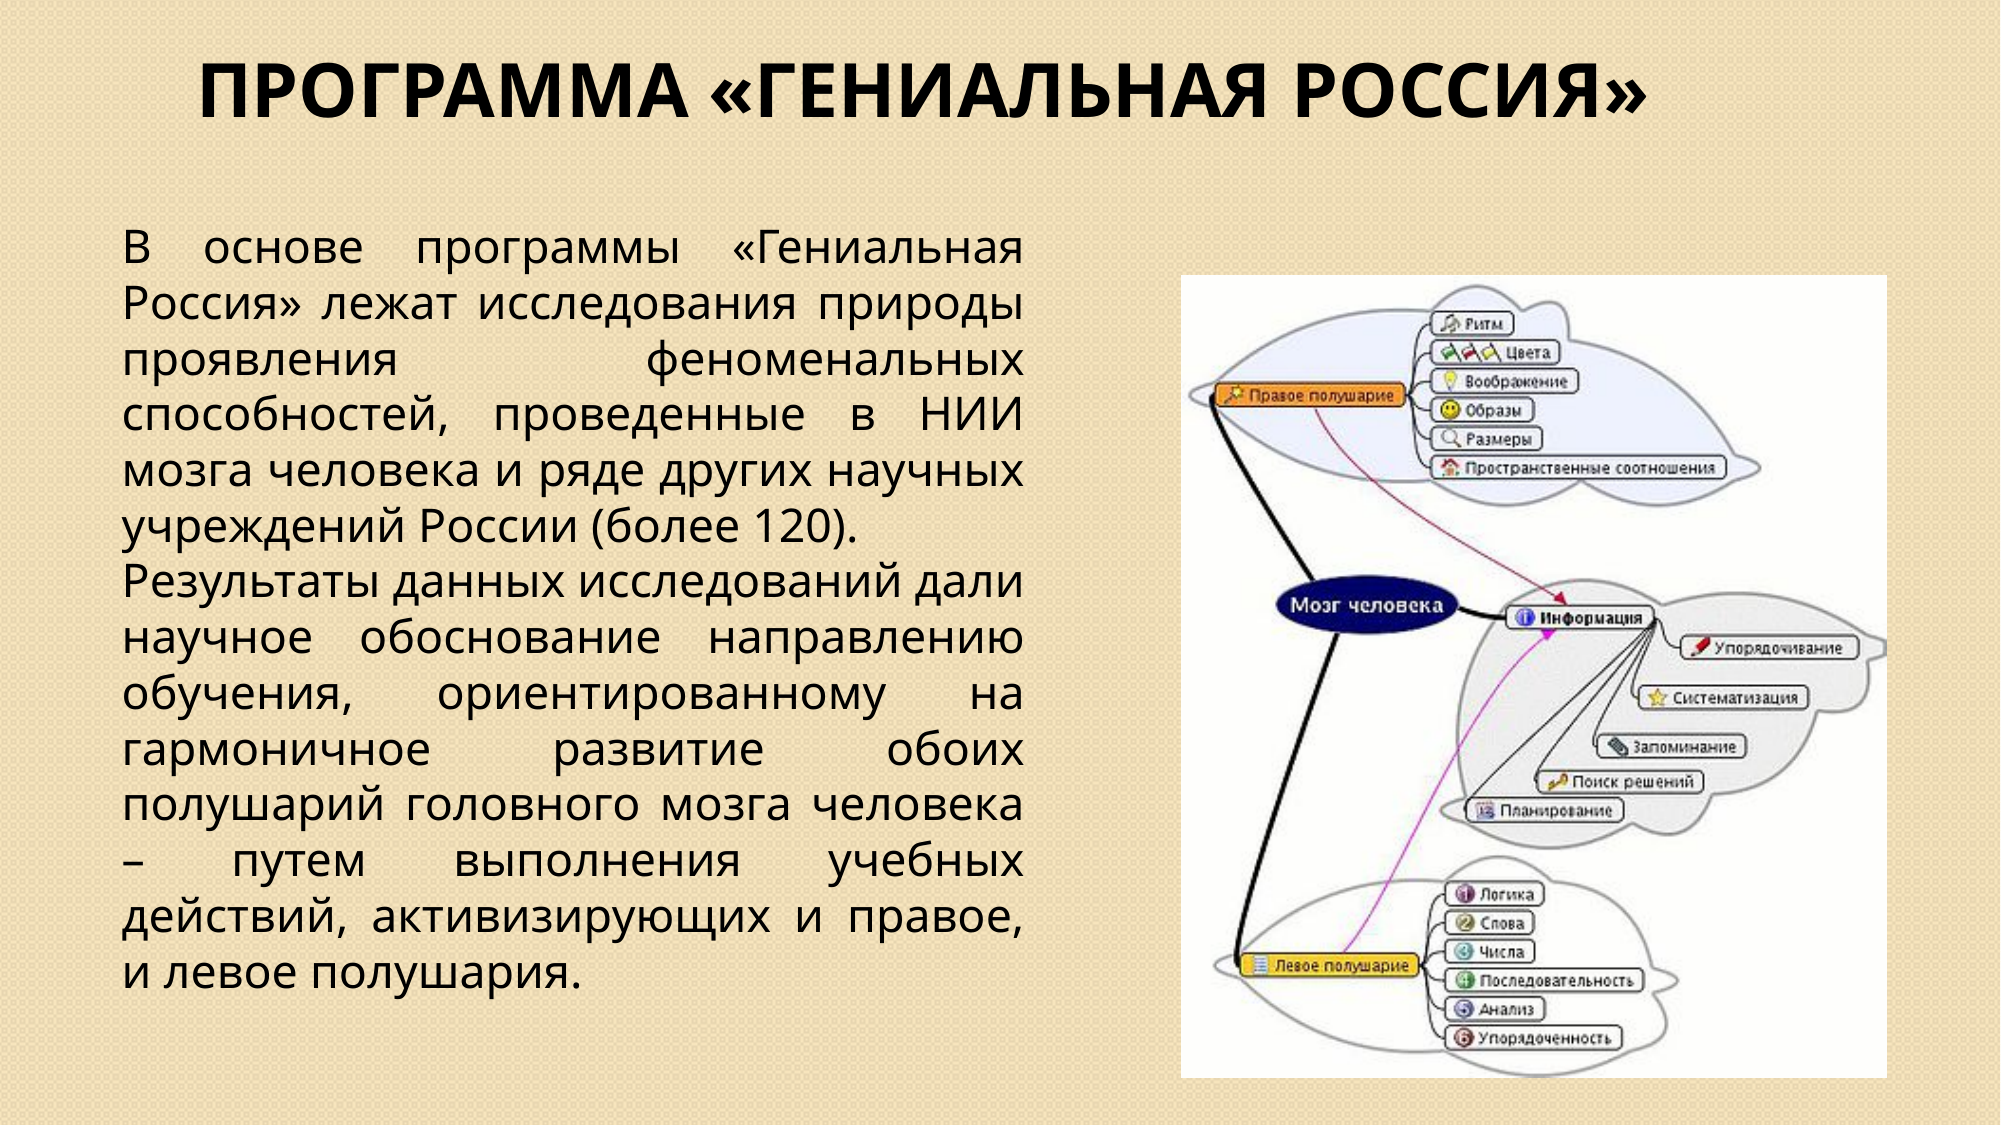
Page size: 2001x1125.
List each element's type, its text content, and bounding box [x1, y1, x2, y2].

title Программа «Гениальная Россия» [96, 27, 1751, 140]
list В основе программы «Гениальная Россия» лежат исследования природы проявления феноменальных способностей, проведенные в НИИ мозга человека и ряде других научных учреждений России (более 120). Результаты данных исследований дали научное обоснование направлению обучения, ориентированному на гармоничное развитие обоих полушарий головного мозга человека – путем выполнения учебных действий, активизирующих и правое, и левое полушария. [99, 209, 1040, 1036]
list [1181, 275, 1887, 1078]
